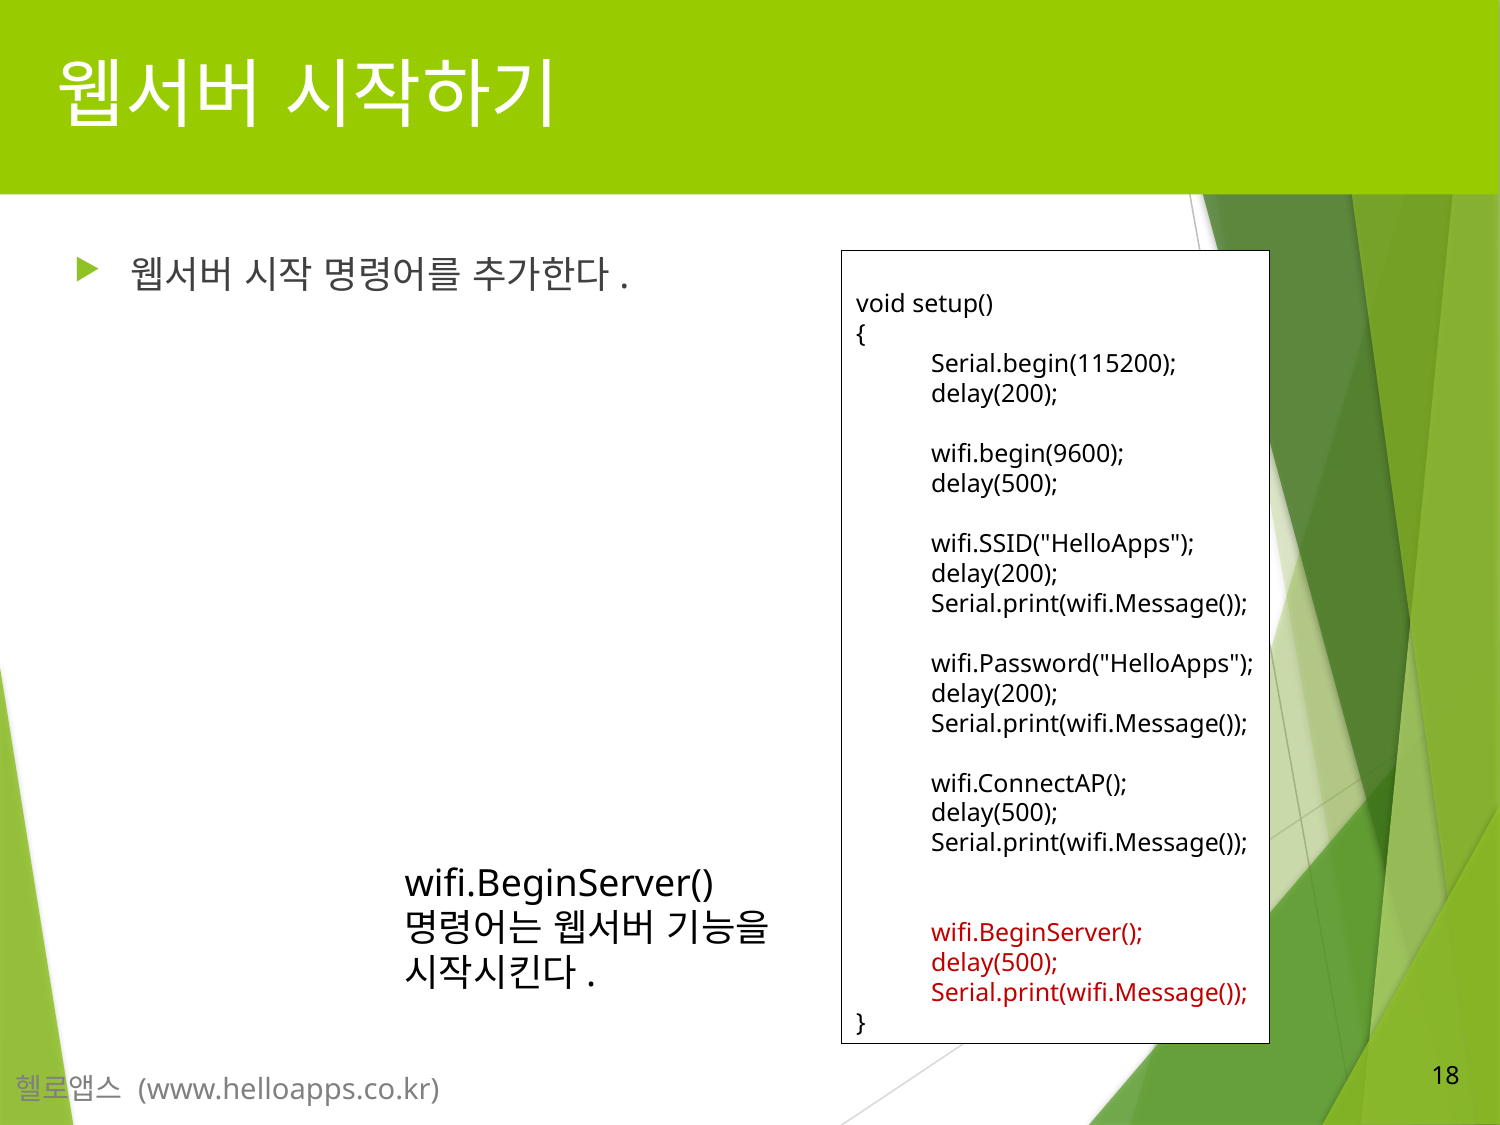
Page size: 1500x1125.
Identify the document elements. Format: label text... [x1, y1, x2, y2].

text_box wifi.BeginServer() 명령어는 웹서버 기능을 시작시킨다. [389, 851, 786, 1002]
title 웹서버 시작하기 [41, 38, 1471, 173]
text_box void setup() { Serial.begin(115200); delay(200); wifi.begin(9600); delay(500); wifi.SSID("HelloApps"); delay(200); Serial.print(wifi.Message()); wifi.Password("HelloApps"); delay(200); Serial.print(wifi.Message()); wifi.ConnectAP(); delay(500); Serial.print(wifi.Message()); wifi.BeginServer(); delay(500); Serial.print(wifi.Message()); } [841, 250, 1270, 1044]
slide_number 18 [1390, 1046, 1475, 1107]
list 웹서버 시작 명령어를 추가한다. [59, 243, 1436, 1000]
